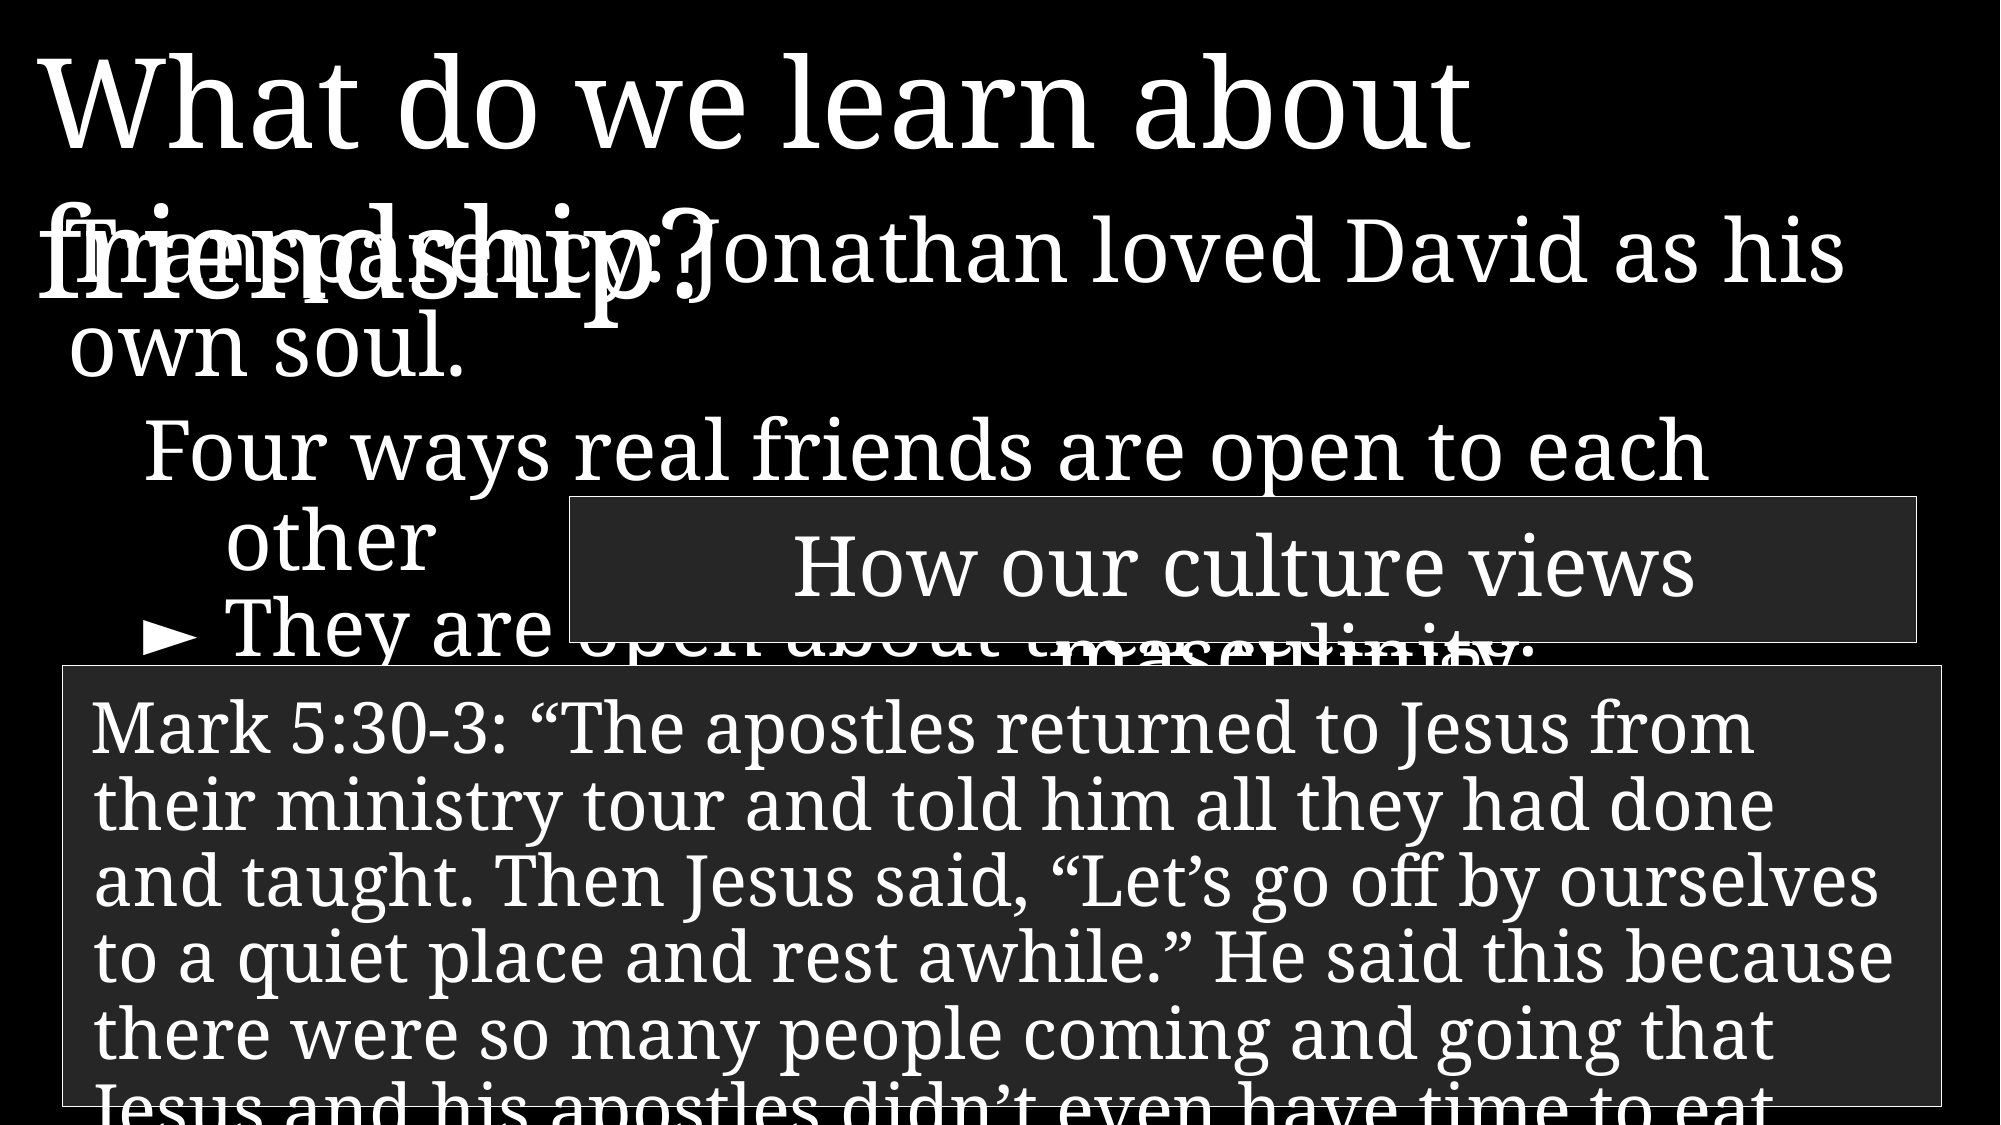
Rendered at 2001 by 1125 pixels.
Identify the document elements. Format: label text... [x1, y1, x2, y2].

text_box Transparency: Jonathan loved David as his own soul. Four ways real friends are open to each other ► They are open about their feelings. [49, 331, 1883, 681]
text_box What do we learn about friendship? [22, 15, 1993, 331]
text_box [569, 496, 1917, 643]
text_box How our culture views masculinity. [583, 517, 1907, 665]
text_box Mark 5:30-3: “The apostles returned to Jesus from their ministry tour and told him all they had done and taught. Then Jesus said, “Let’s go off by ourselves to a quiet place and rest awhile.” He said this because there were so many people coming and going that Jesus and his apostles didn’t even have time to eat. [76, 685, 1923, 1125]
text_box [62, 665, 1941, 1106]
